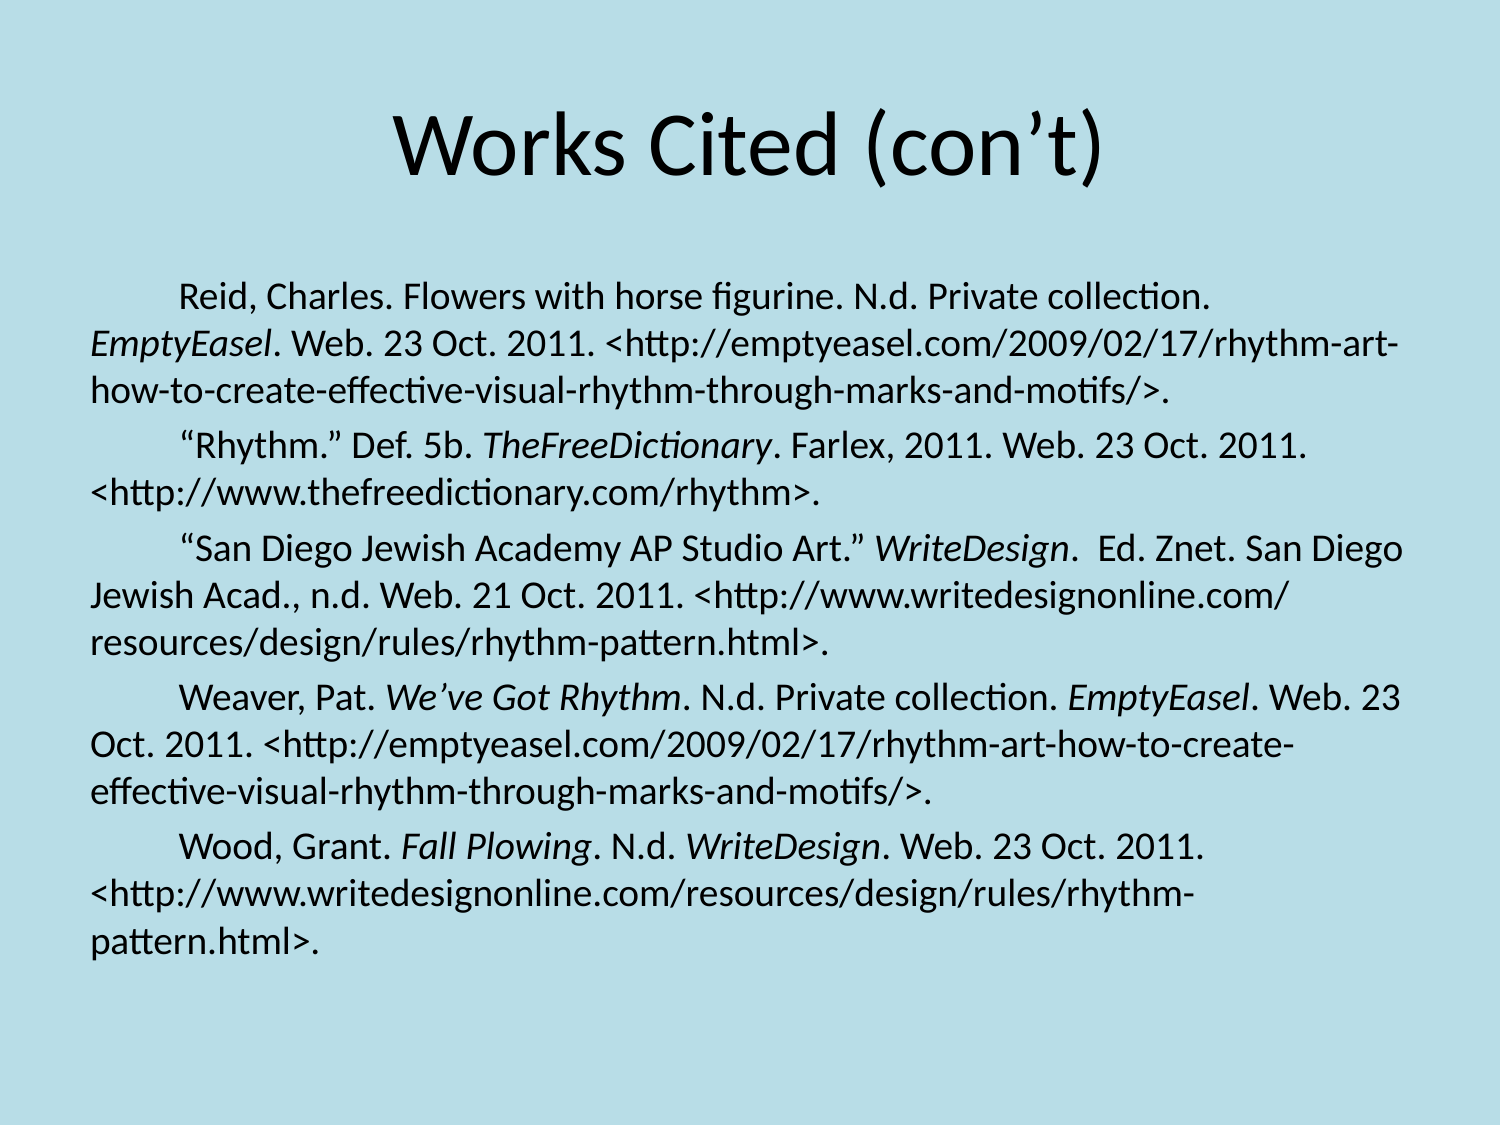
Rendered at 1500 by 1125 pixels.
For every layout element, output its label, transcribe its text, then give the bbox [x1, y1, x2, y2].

title Works Cited (con’t) [75, 45, 1425, 233]
list Reid, Charles. Flowers with horse figurine. N.d. Private collection. EmptyEasel. Web. 23 Oct. 2011. <http://emptyeasel.com/‌2009/‌02/‌17/‌rhythm-art-how-to-create-effective-visual-rhythm-through-marks-and-motifs/>. “Rhythm.” Def. 5b. TheFreeDictionary. Farlex, 2011. Web. 23 Oct. 2011. <http://www.thefreedictionary.com/‌rhythm>. “San Diego Jewish Academy AP Studio Art.” WriteDesign. Ed. Znet. San Diego Jewish Acad., n.d. Web. 21 Oct. 2011. <http://www.writedesignonline.com/‌resources/‌design/‌rules/‌rhythm-pattern.html>. Weaver, Pat. We’ve Got Rhythm. N.d. Private collection. EmptyEasel. Web. 23 Oct. 2011. <http://emptyeasel.com/‌2009/‌02/‌17/‌rhythm-art-how-to-create-effective-visual-rhythm-through-marks-and-motifs/>. Wood, Grant. Fall Plowing. N.d. WriteDesign. Web. 23 Oct. 2011. <http://www.writedesignonline.com/‌resources/‌design/‌rules/‌rhythm-pattern.html>. [75, 262, 1425, 1005]
